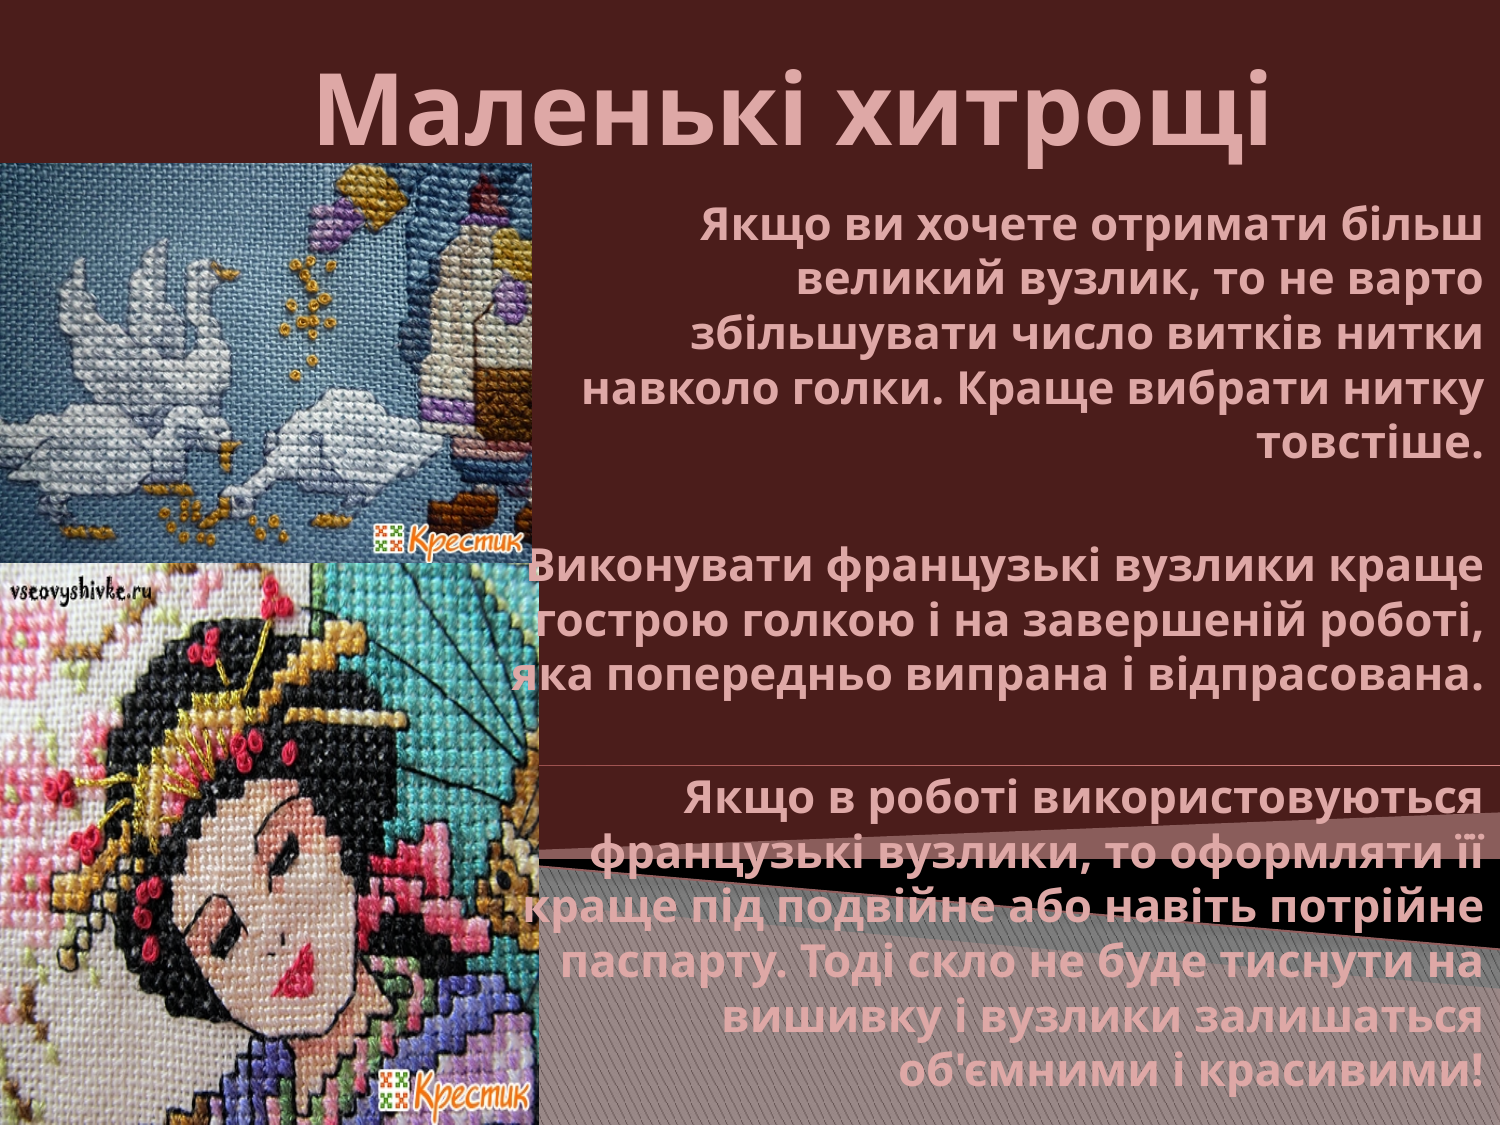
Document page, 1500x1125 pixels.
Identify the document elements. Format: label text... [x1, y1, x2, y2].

title Маленькі хитрощі [112, 0, 1500, 187]
picture [0, 163, 540, 1125]
subtitle Якщо ви хочете отримати більш великий вузлик, то не варто збільшувати число витків нитки навколо голки. Краще вибрати нитку товстіше. Виконувати французькі вузлики краще гострою голкою і на завершеній роботі, яка попередньо випрана і відпрасована. Якщо в роботі використовуються французькі вузлики, то оформляти її краще під подвійне або навіть потрійне паспарту. Тоді скло не буде тиснути на вишивку і вузлики залишаться об'ємними і красивими! [537, 187, 1500, 1125]
